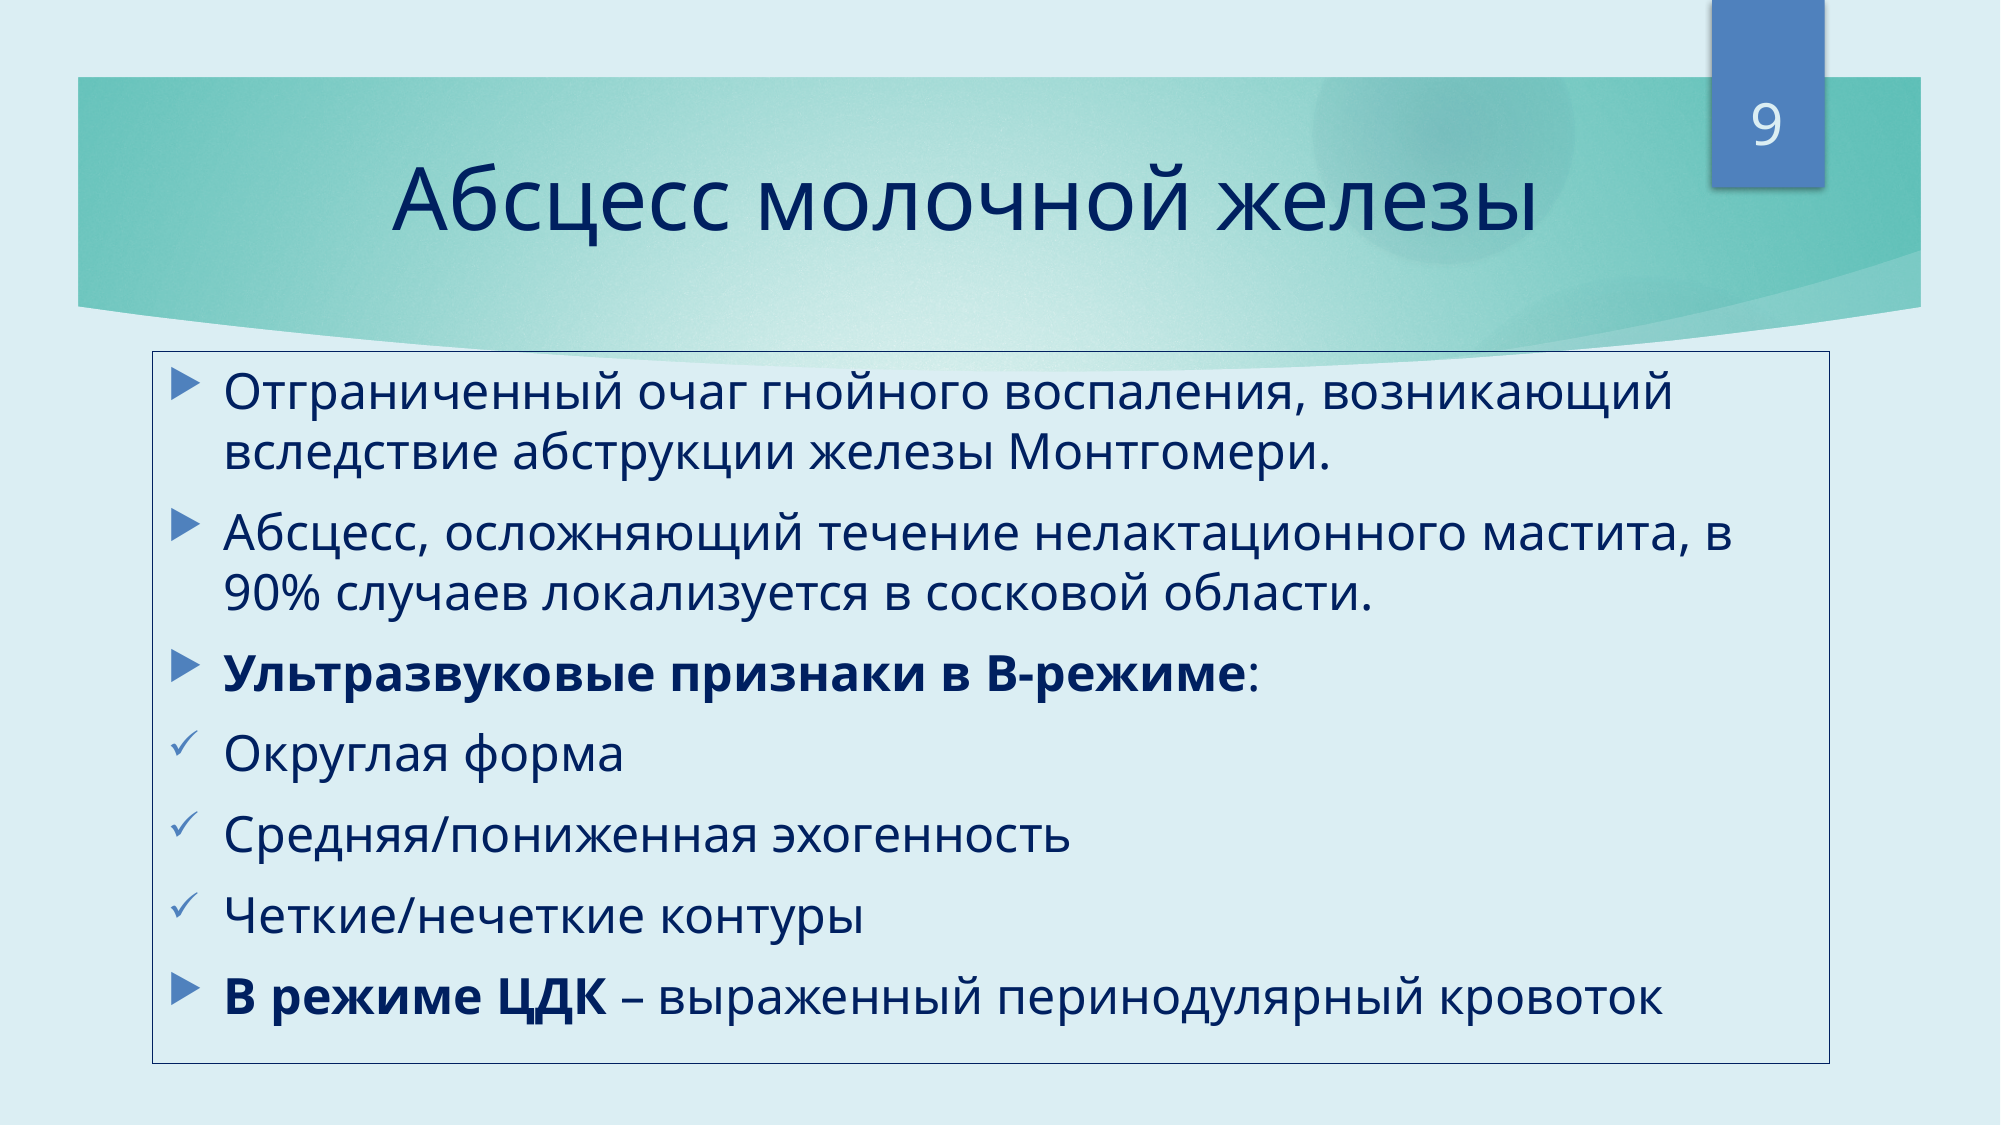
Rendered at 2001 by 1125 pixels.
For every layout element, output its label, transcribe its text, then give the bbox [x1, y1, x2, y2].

title Абсцесс молочной железы [152, 100, 1781, 290]
slide_number 9 [1698, 48, 1836, 175]
list Отграниченный очаг гнойного воспаления, возникающий вследствие абструкции железы Монтгомери. Абсцесс, осложняющий течение нелактационного мастита, в 90% случаев локализуется в сосковой области. Ультразвуковые признаки в В-режиме: Округлая форма Средняя/пониженная эхогенность Четкие/нечеткие контуры В режиме ЦДК – выраженный перинодулярный кровоток [152, 351, 1830, 1064]
